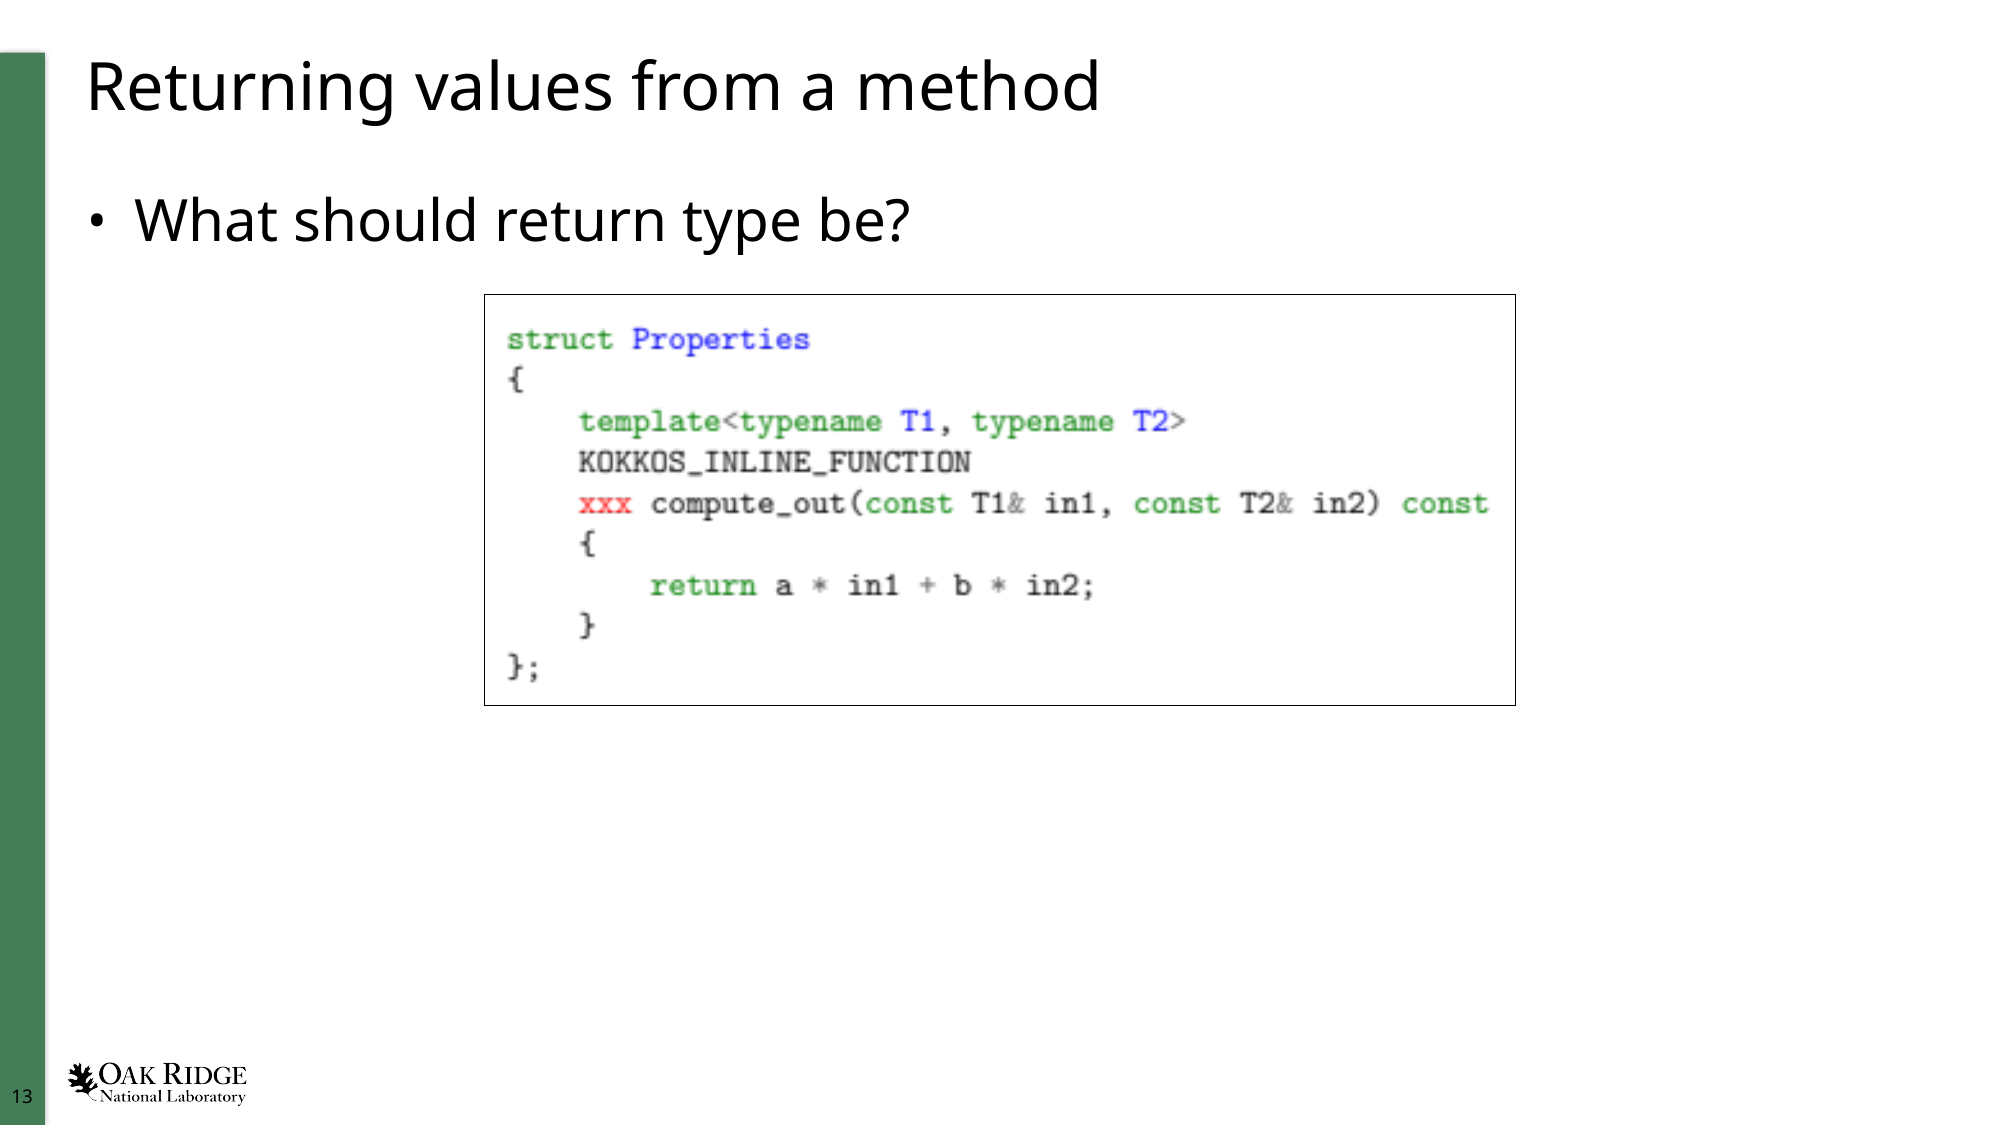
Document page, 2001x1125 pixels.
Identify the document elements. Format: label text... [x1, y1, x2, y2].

picture [484, 294, 1516, 706]
list What should return type be? [71, 183, 1946, 1045]
picture [67, 1062, 247, 1106]
title Returning values from a method [70, 44, 1946, 134]
